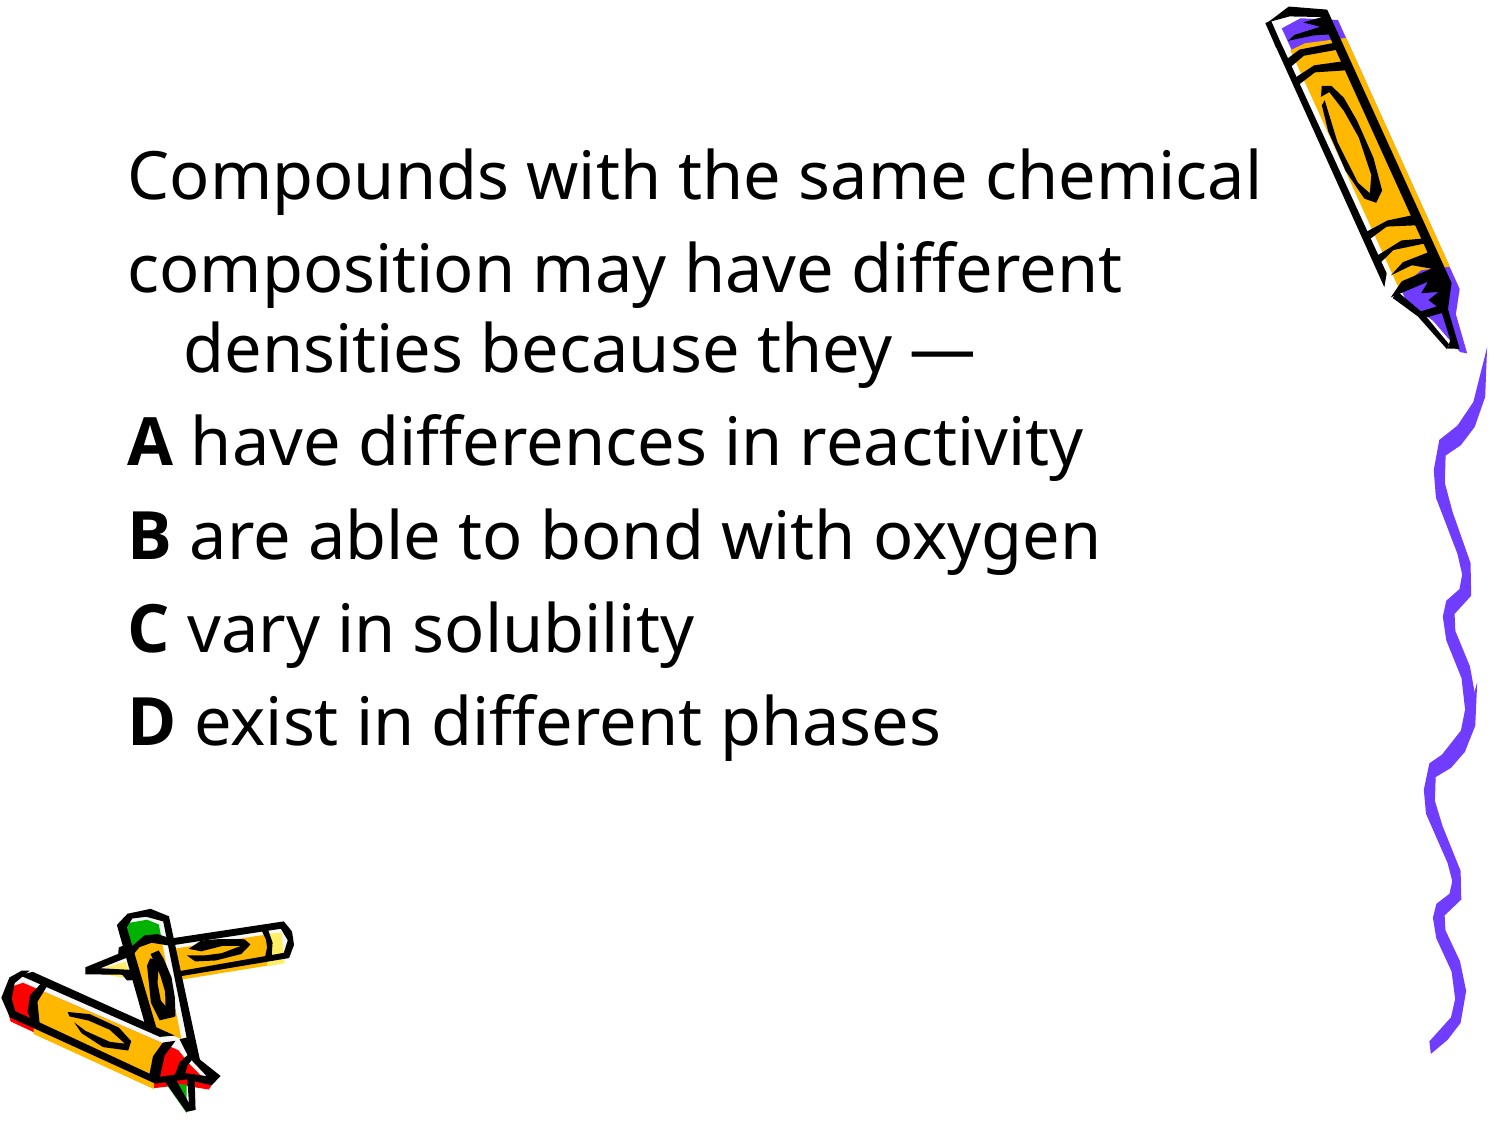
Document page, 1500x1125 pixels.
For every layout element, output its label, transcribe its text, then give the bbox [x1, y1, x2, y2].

list Compounds with the same chemical composition may have different densities because they — A have differences in reactivity B are able to bond with oxygen C vary in solubility D exist in different phases [112, 124, 1376, 901]
